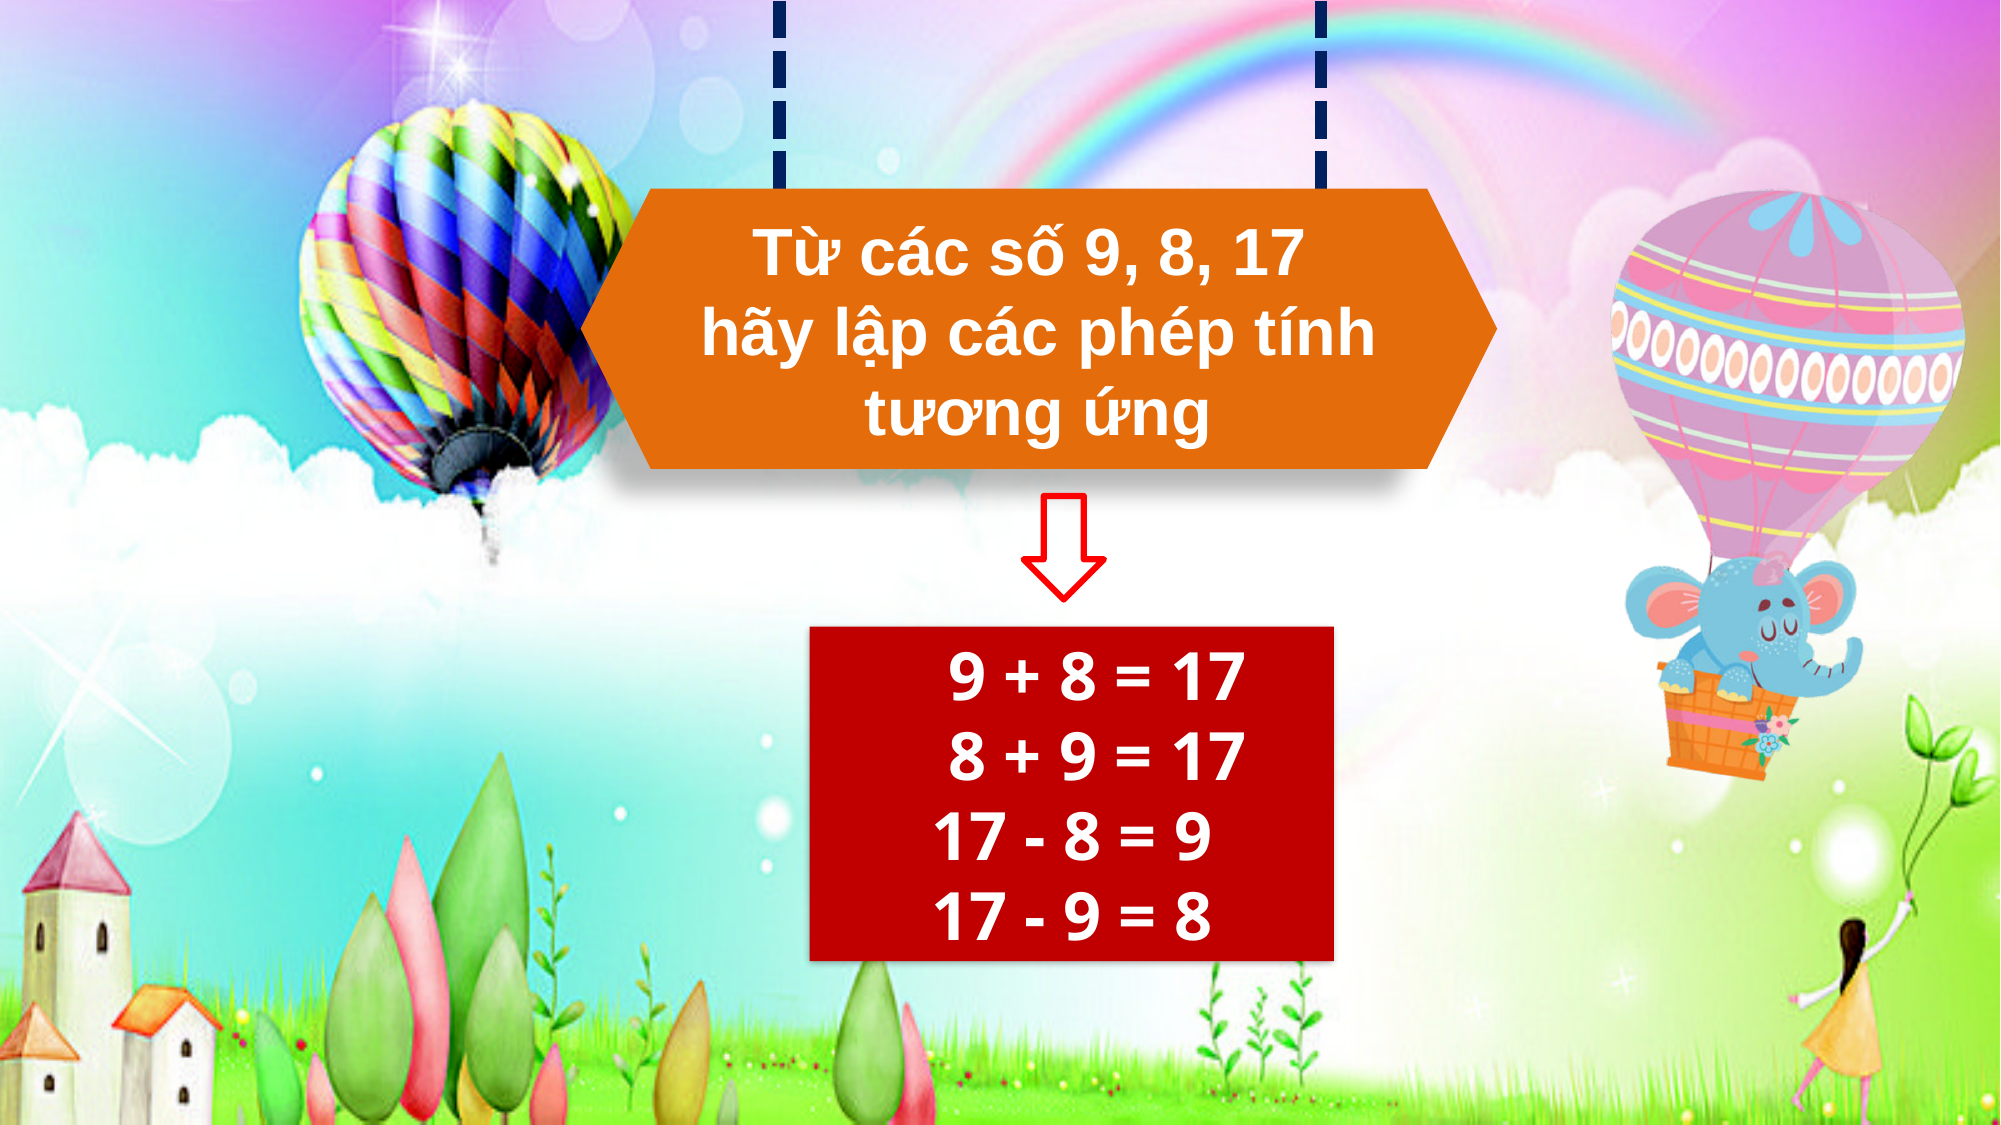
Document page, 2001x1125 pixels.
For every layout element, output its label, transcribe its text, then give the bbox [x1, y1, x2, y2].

picture [780, 0, 1320, 188]
text_box 9 + 8 = 17 8 + 9 = 17 17 - 8 = 9 17 - 9 = 8 [809, 626, 1334, 962]
picture [0, 0, 2001, 1125]
text_box Từ các số 9, 8, 17 hãy lập các phép tính tương ứng [580, 188, 1498, 469]
text_box [1021, 493, 1106, 602]
